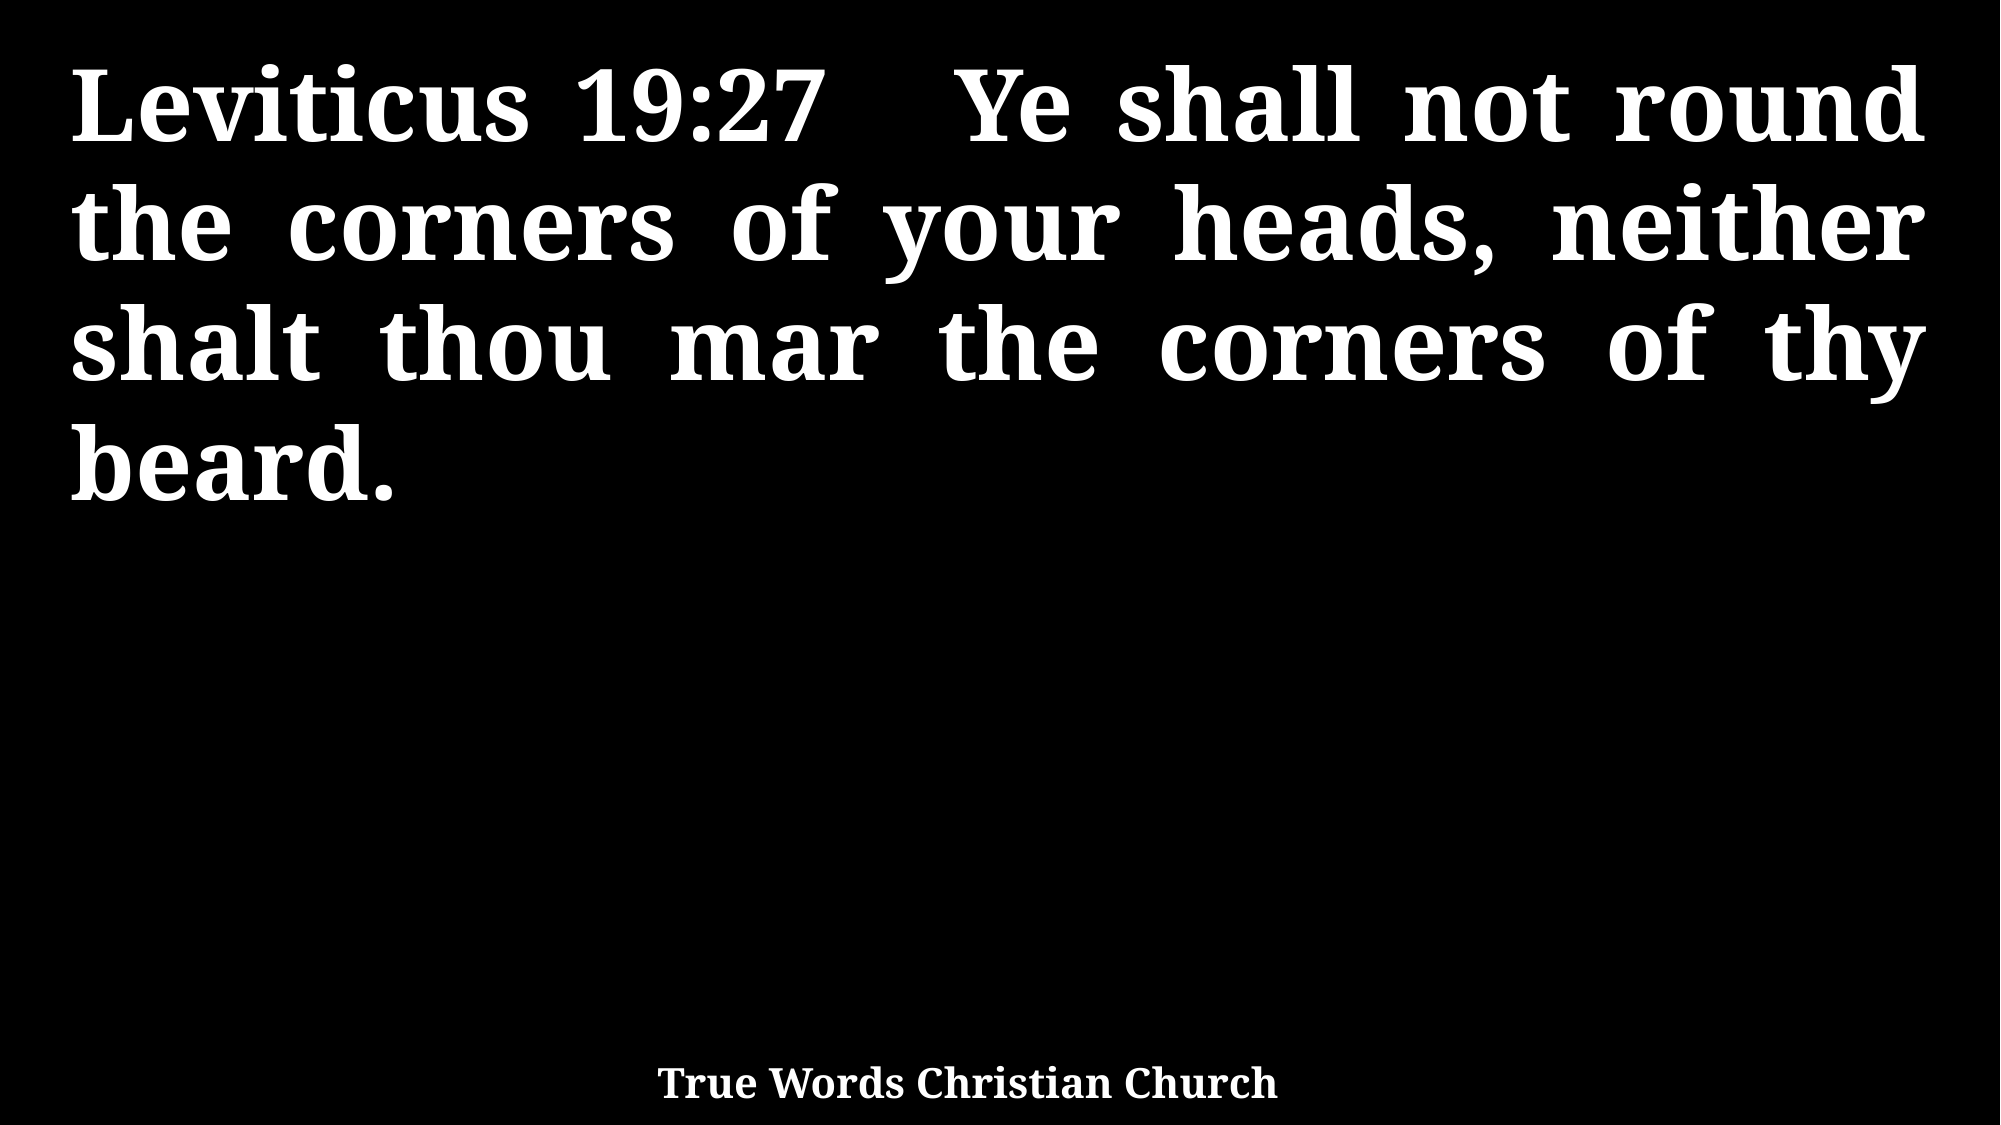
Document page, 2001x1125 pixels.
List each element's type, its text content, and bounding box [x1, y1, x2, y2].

text_box True Words Christian Church [642, 1049, 1294, 1114]
text_box Leviticus 19:27 Ye shall not round the corners of your heads, neither shalt thou mar the corners of thy beard. [55, 33, 1944, 529]
